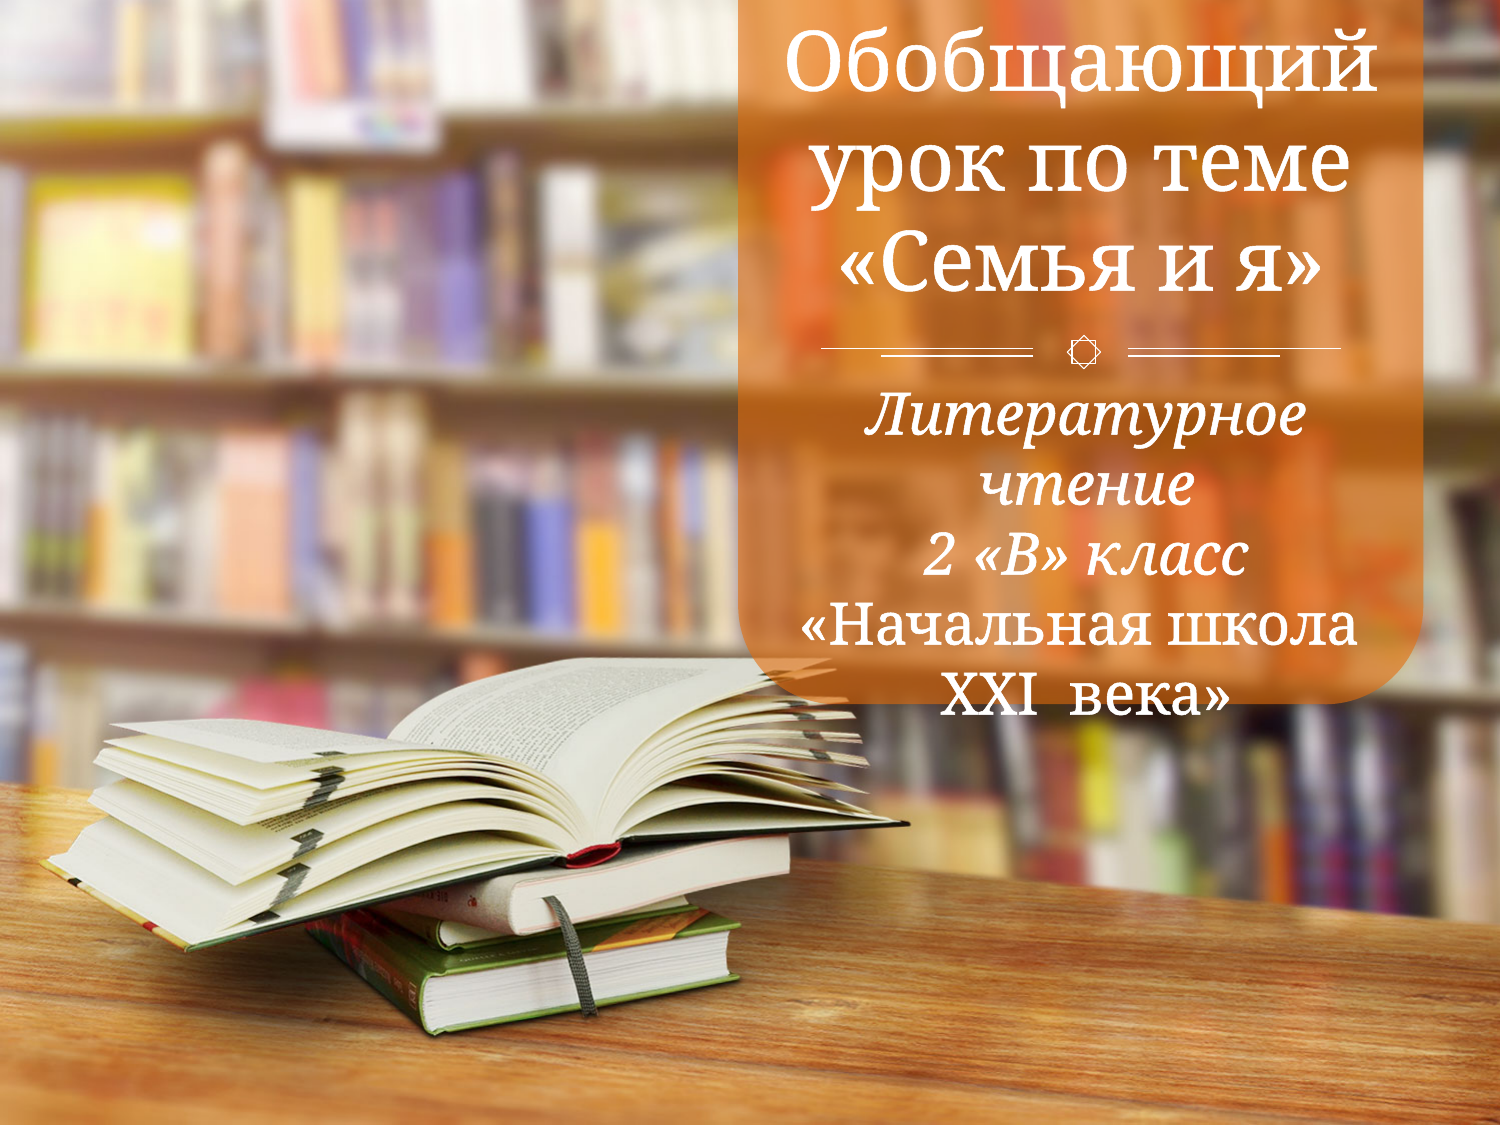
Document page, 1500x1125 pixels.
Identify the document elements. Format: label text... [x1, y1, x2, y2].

text_box [736, 315, 1426, 626]
text_box Литературное чтение 2 «В» класс «Начальная школа XXI века» [738, 368, 1436, 734]
text_box Обобщающий урок по теме «Семья и я» [726, 0, 1436, 315]
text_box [820, 340, 1341, 365]
picture [0, 0, 1500, 1125]
